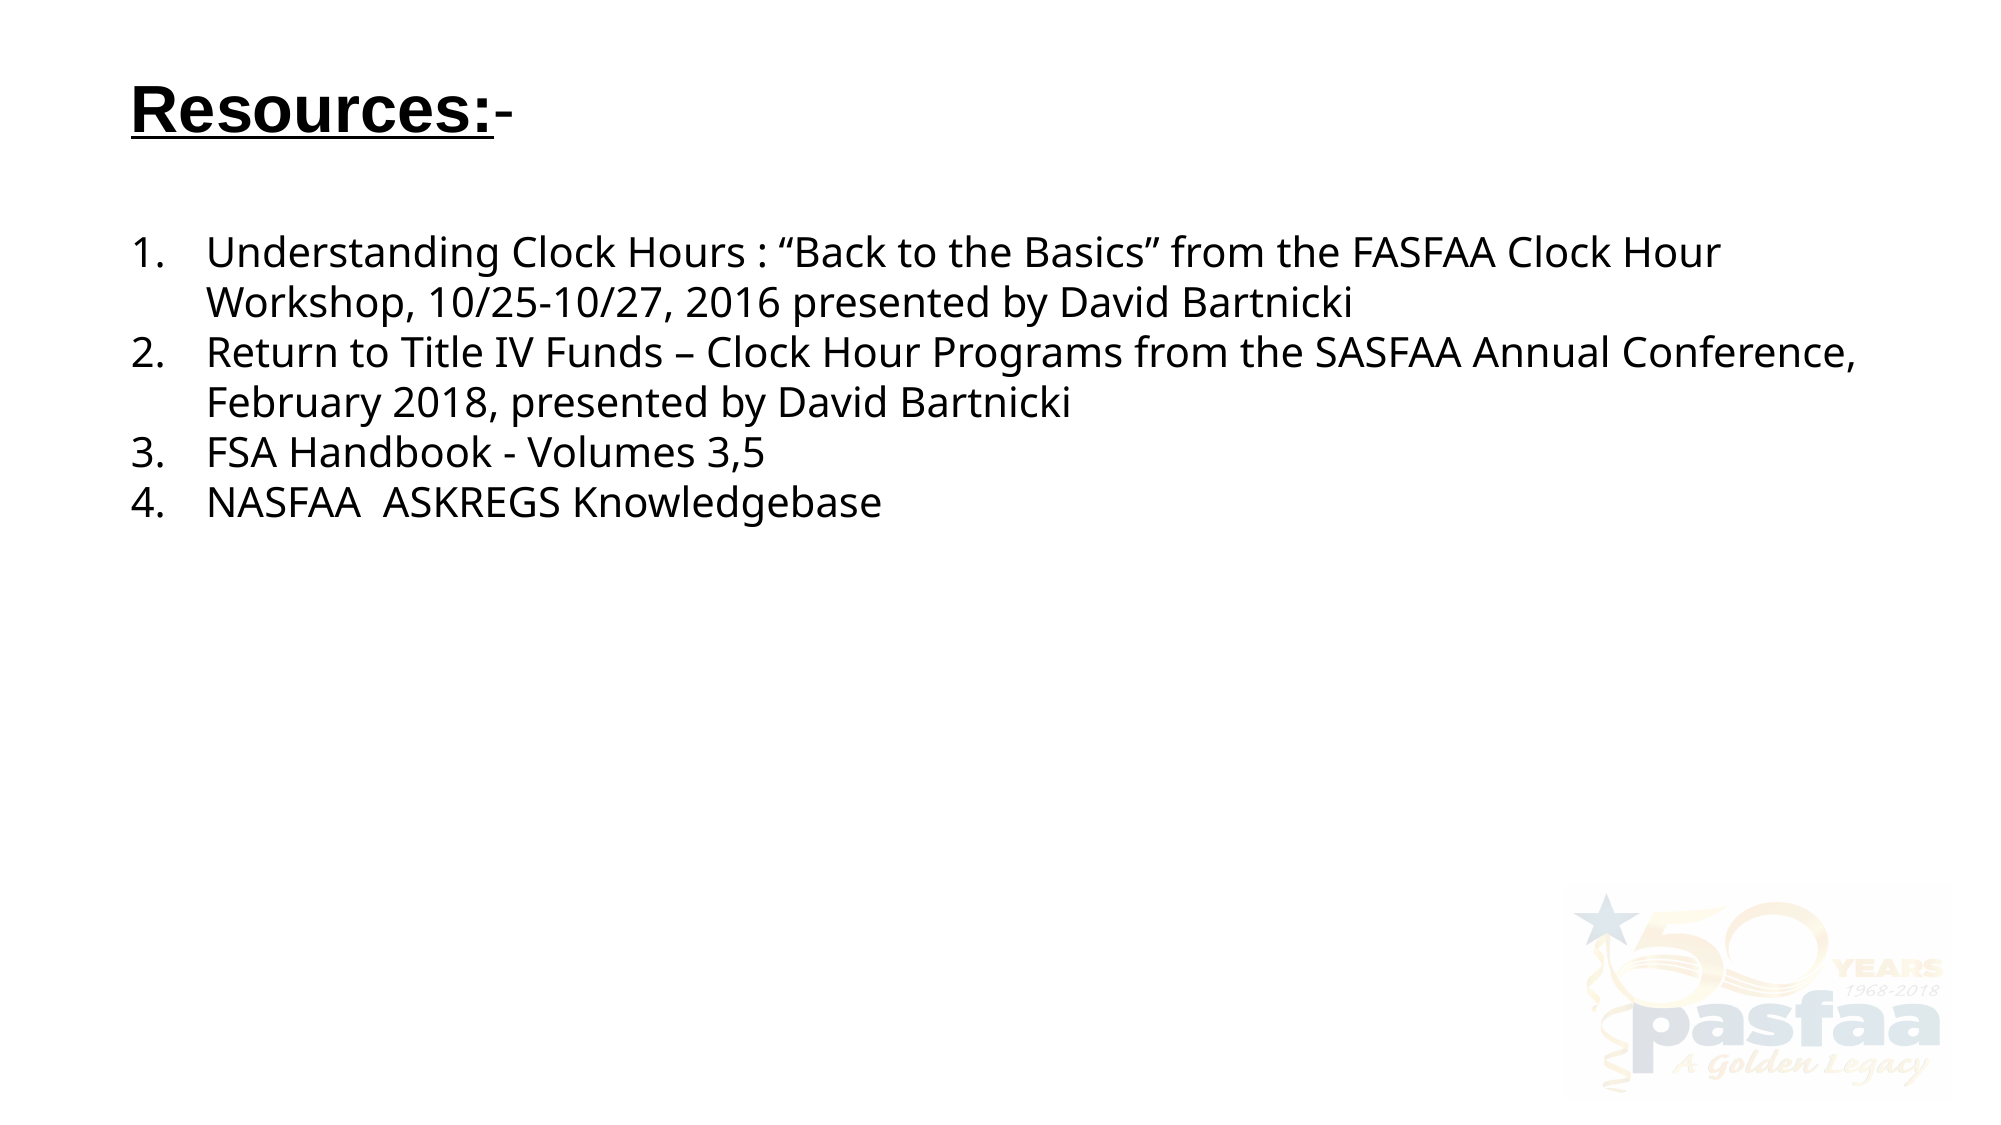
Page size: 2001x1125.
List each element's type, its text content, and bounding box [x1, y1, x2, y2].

picture [1563, 884, 1953, 1100]
text_box Resources:- Understanding Clock Hours : “Back to the Basics” from the FASFAA Clock Hour Workshop, 10/25-10/27, 2016 presented by David Bartnicki Return to Title IV Funds – Clock Hour Programs from the SASFAA Annual Conference, February 2018, presented by David Bartnicki FSA Handbook - Volumes 3,5 NASFAA ASKREGS Knowledgebase [116, 58, 1880, 583]
